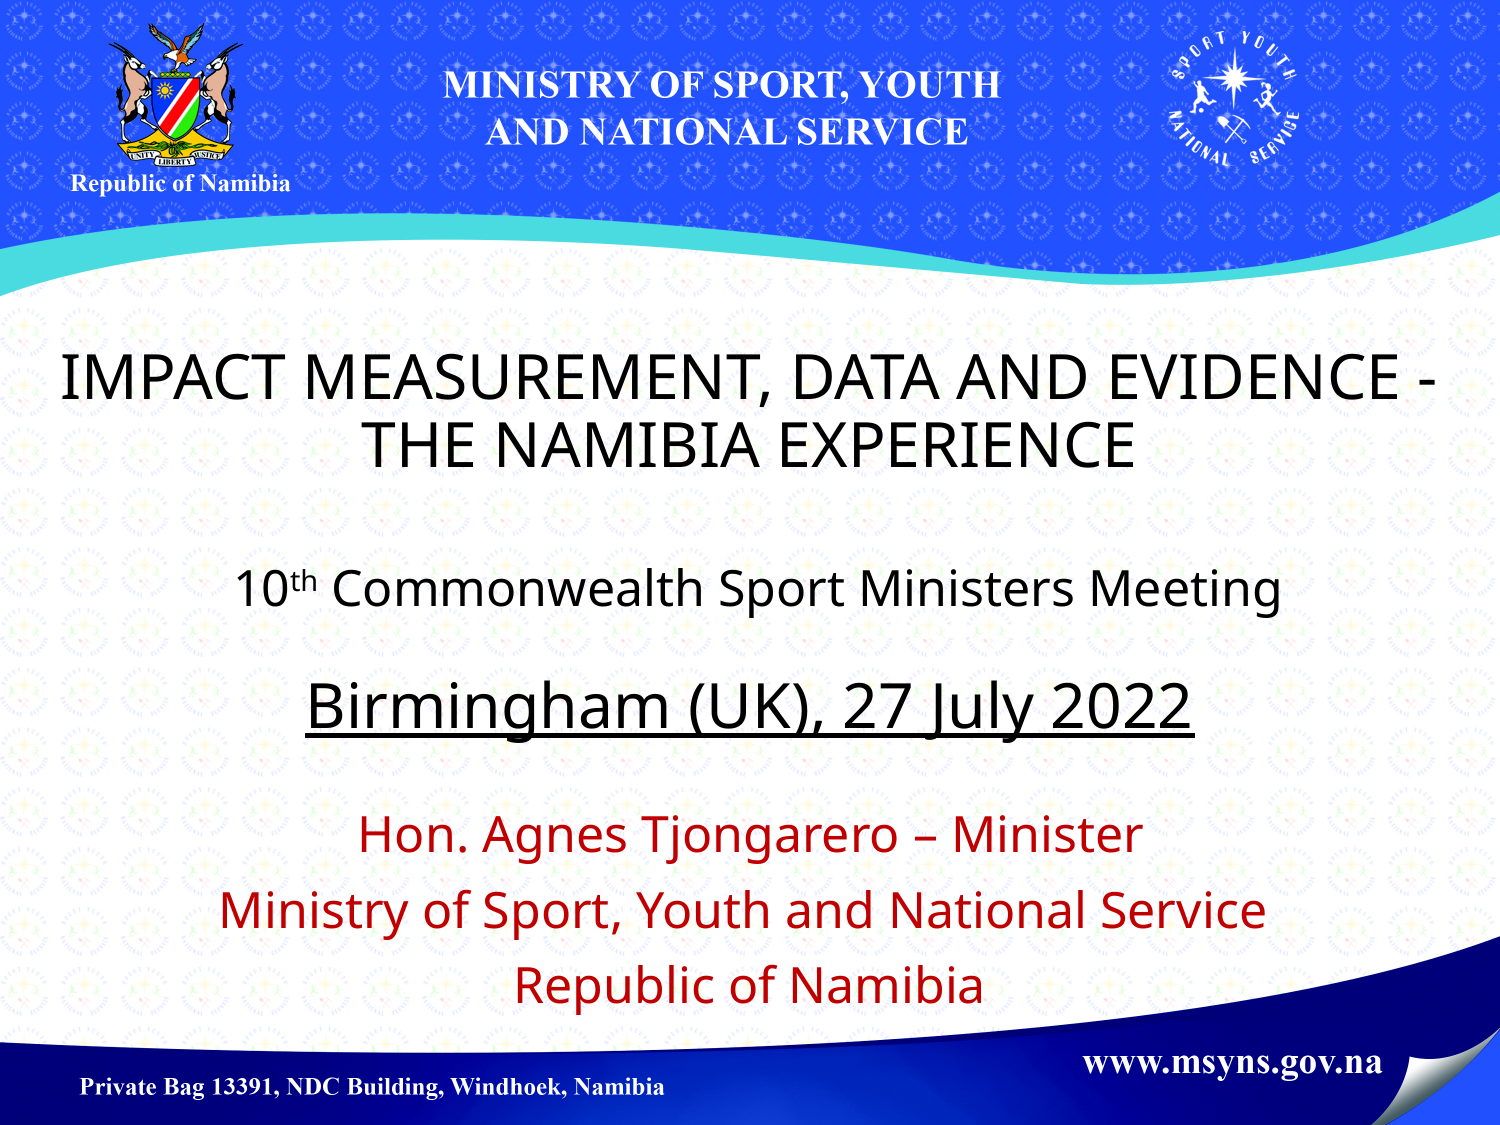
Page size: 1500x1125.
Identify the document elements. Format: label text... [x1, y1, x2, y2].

subtitle :Hon. Agnes Tjongarero – Minister Ministry of Sport, Youth and National Service Republic of Namibia [112, 794, 1388, 1023]
picture [0, 750, 1500, 1125]
picture [0, 0, 1500, 330]
title IMPACT MEASUREMENT, DATA AND EVIDENCE - THE NAMIBIA EXPERIENCE 10th Commonwealth Sport Ministers Meeting Birmingham (UK), 27 July 2022 [0, 330, 1500, 750]
